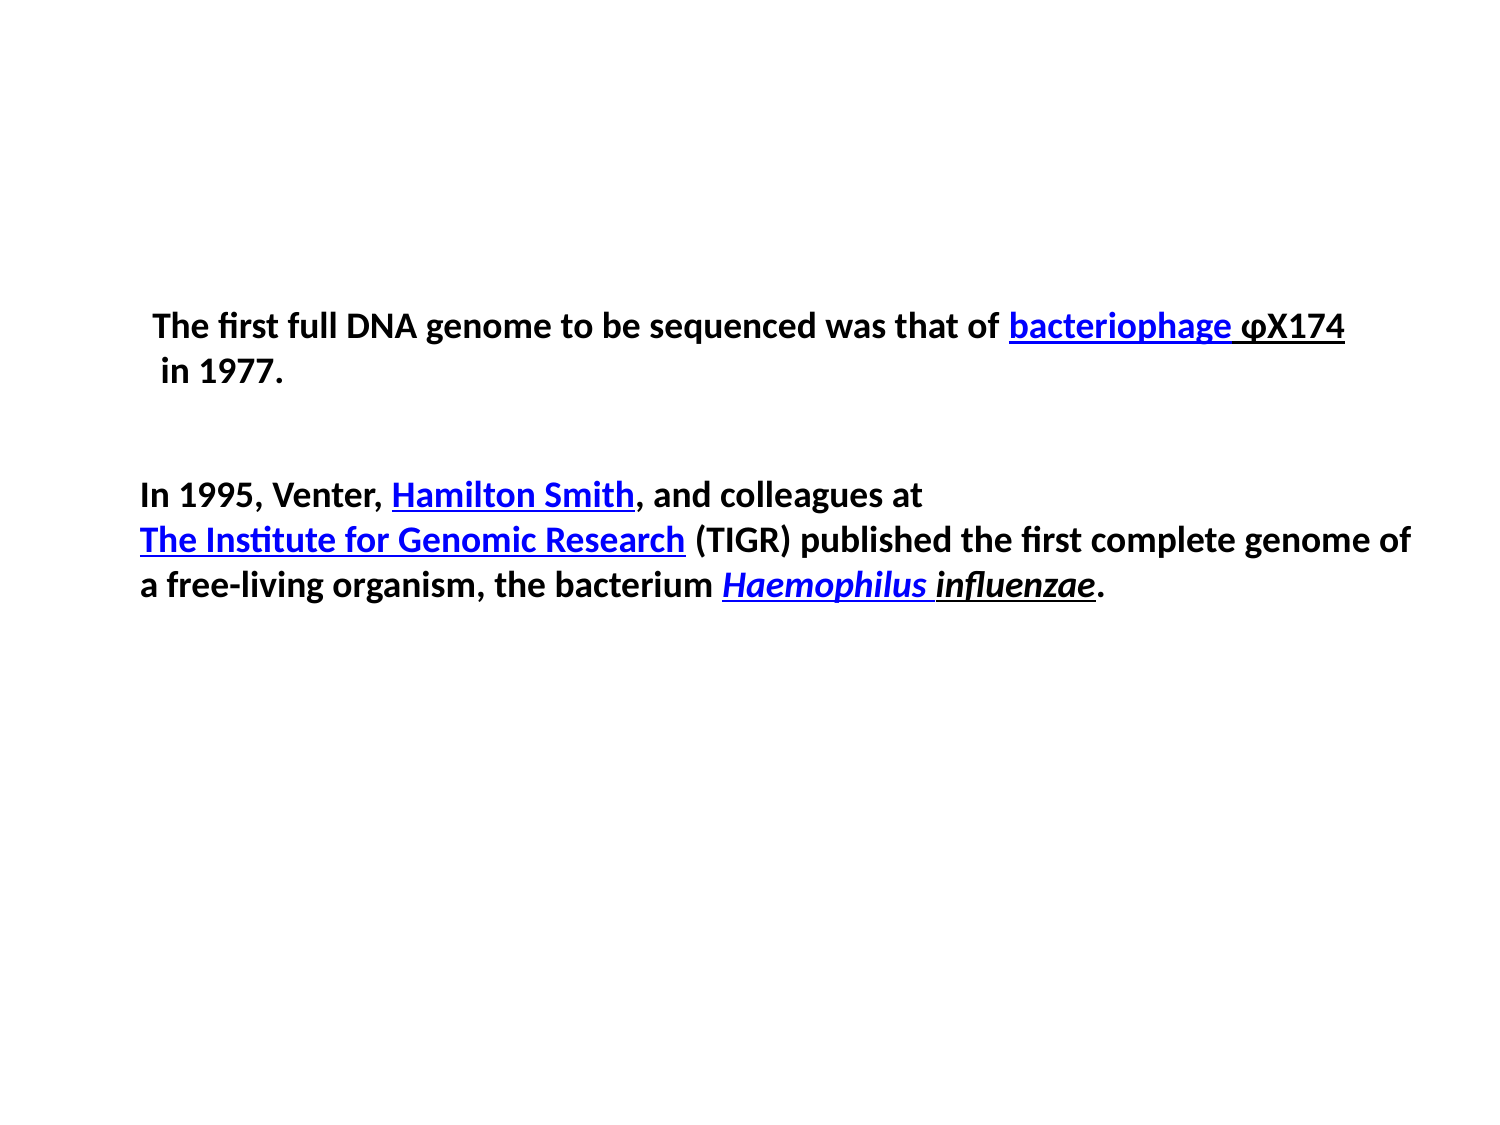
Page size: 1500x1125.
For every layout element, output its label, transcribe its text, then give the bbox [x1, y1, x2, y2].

text_box The first full DNA genome to be sequenced was that of bacteriophage φX174 in 1977. [137, 293, 1388, 399]
text_box In 1995, Venter, Hamilton Smith, and colleagues at The Institute for Genomic Research (TIGR) published the first complete genome of a free-living organism, the bacterium Haemophilus influenzae. [125, 462, 1438, 613]
